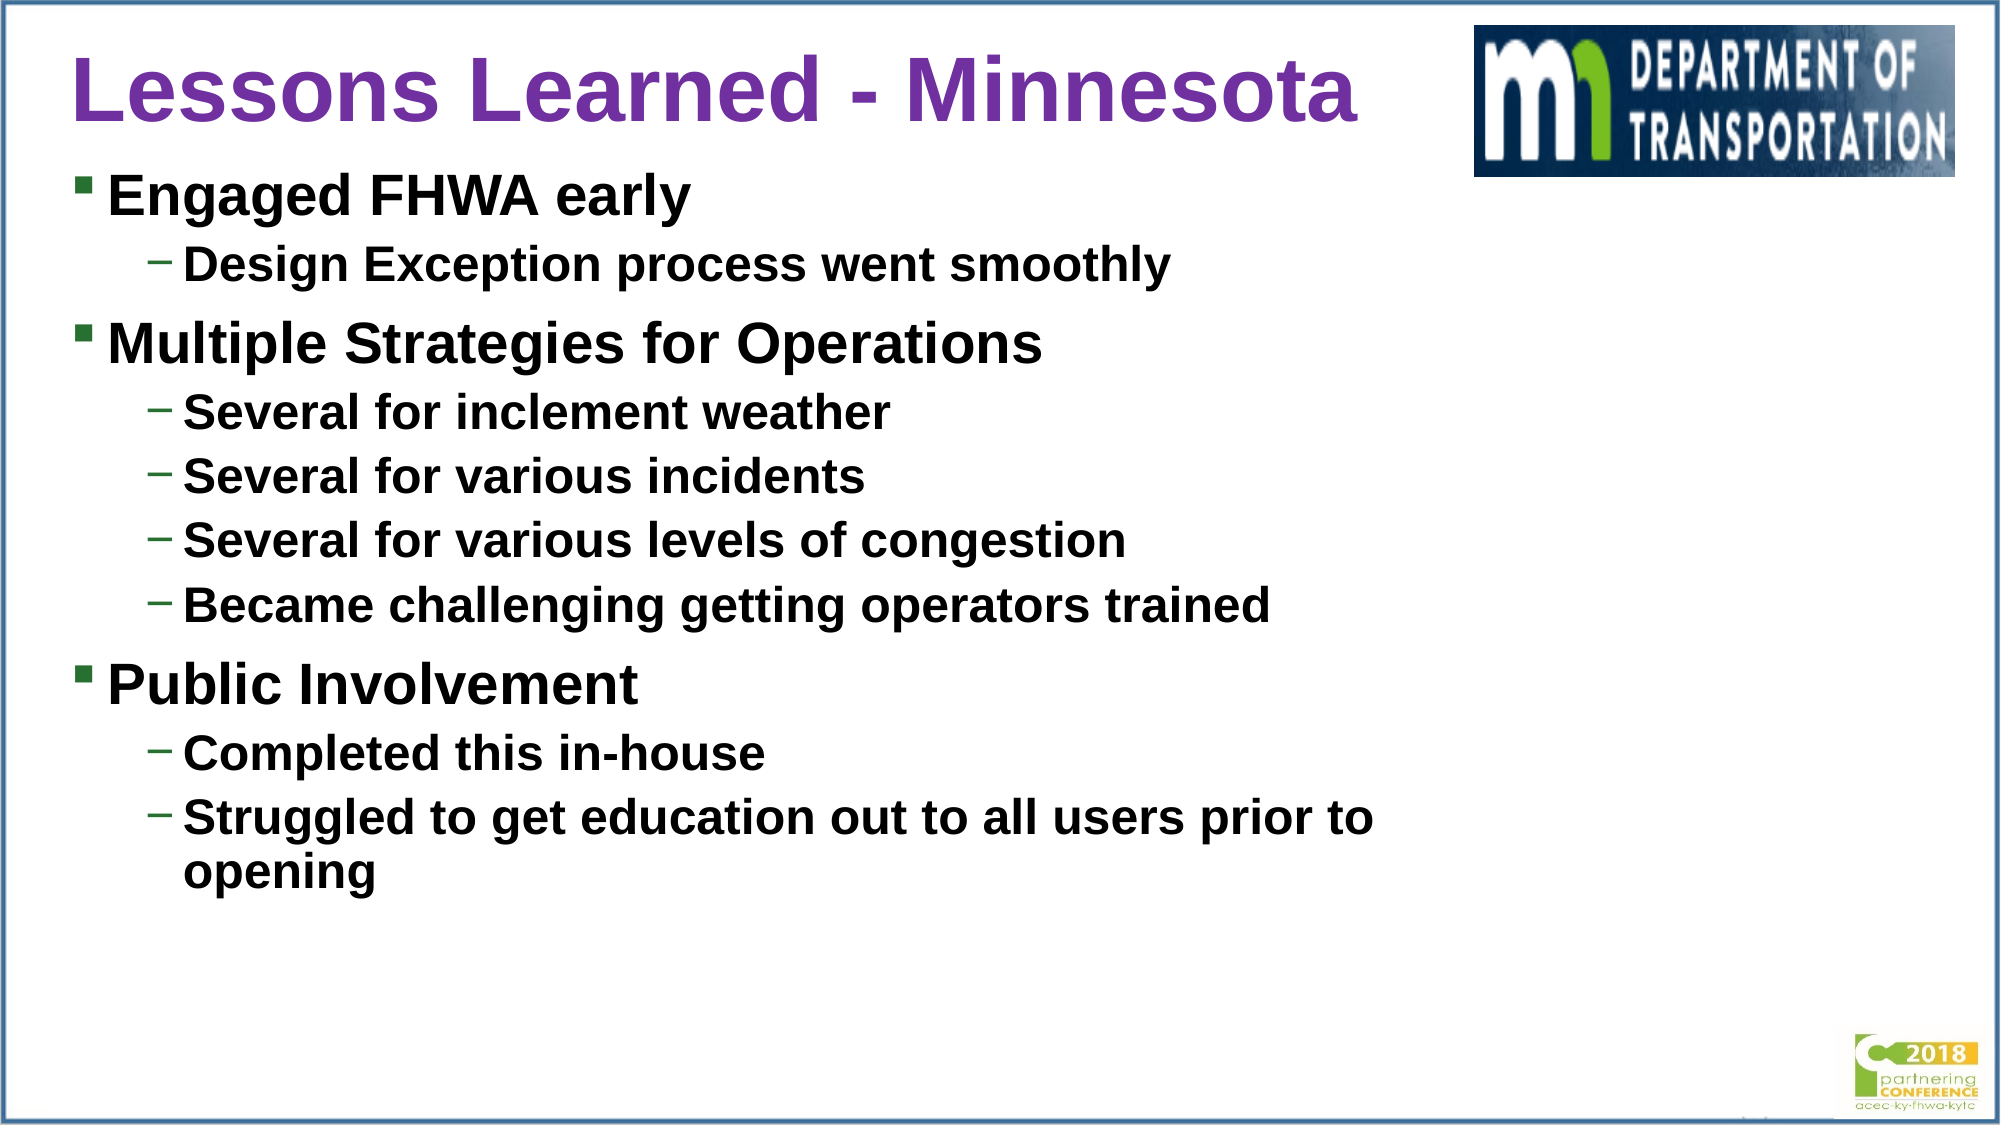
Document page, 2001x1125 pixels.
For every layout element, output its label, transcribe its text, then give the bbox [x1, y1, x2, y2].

picture [0, 0, 2001, 1125]
title Lessons Learned - Minnesota [55, 25, 1474, 157]
list Engaged FHWA early Design Exception process went smoothly Multiple Strategies for Operations Several for inclement weather Several for various incidents Several for various levels of congestion Became challenging getting operators trained Public Involvement Completed this in-house Struggled to get education out to all users prior to opening [55, 157, 1488, 962]
